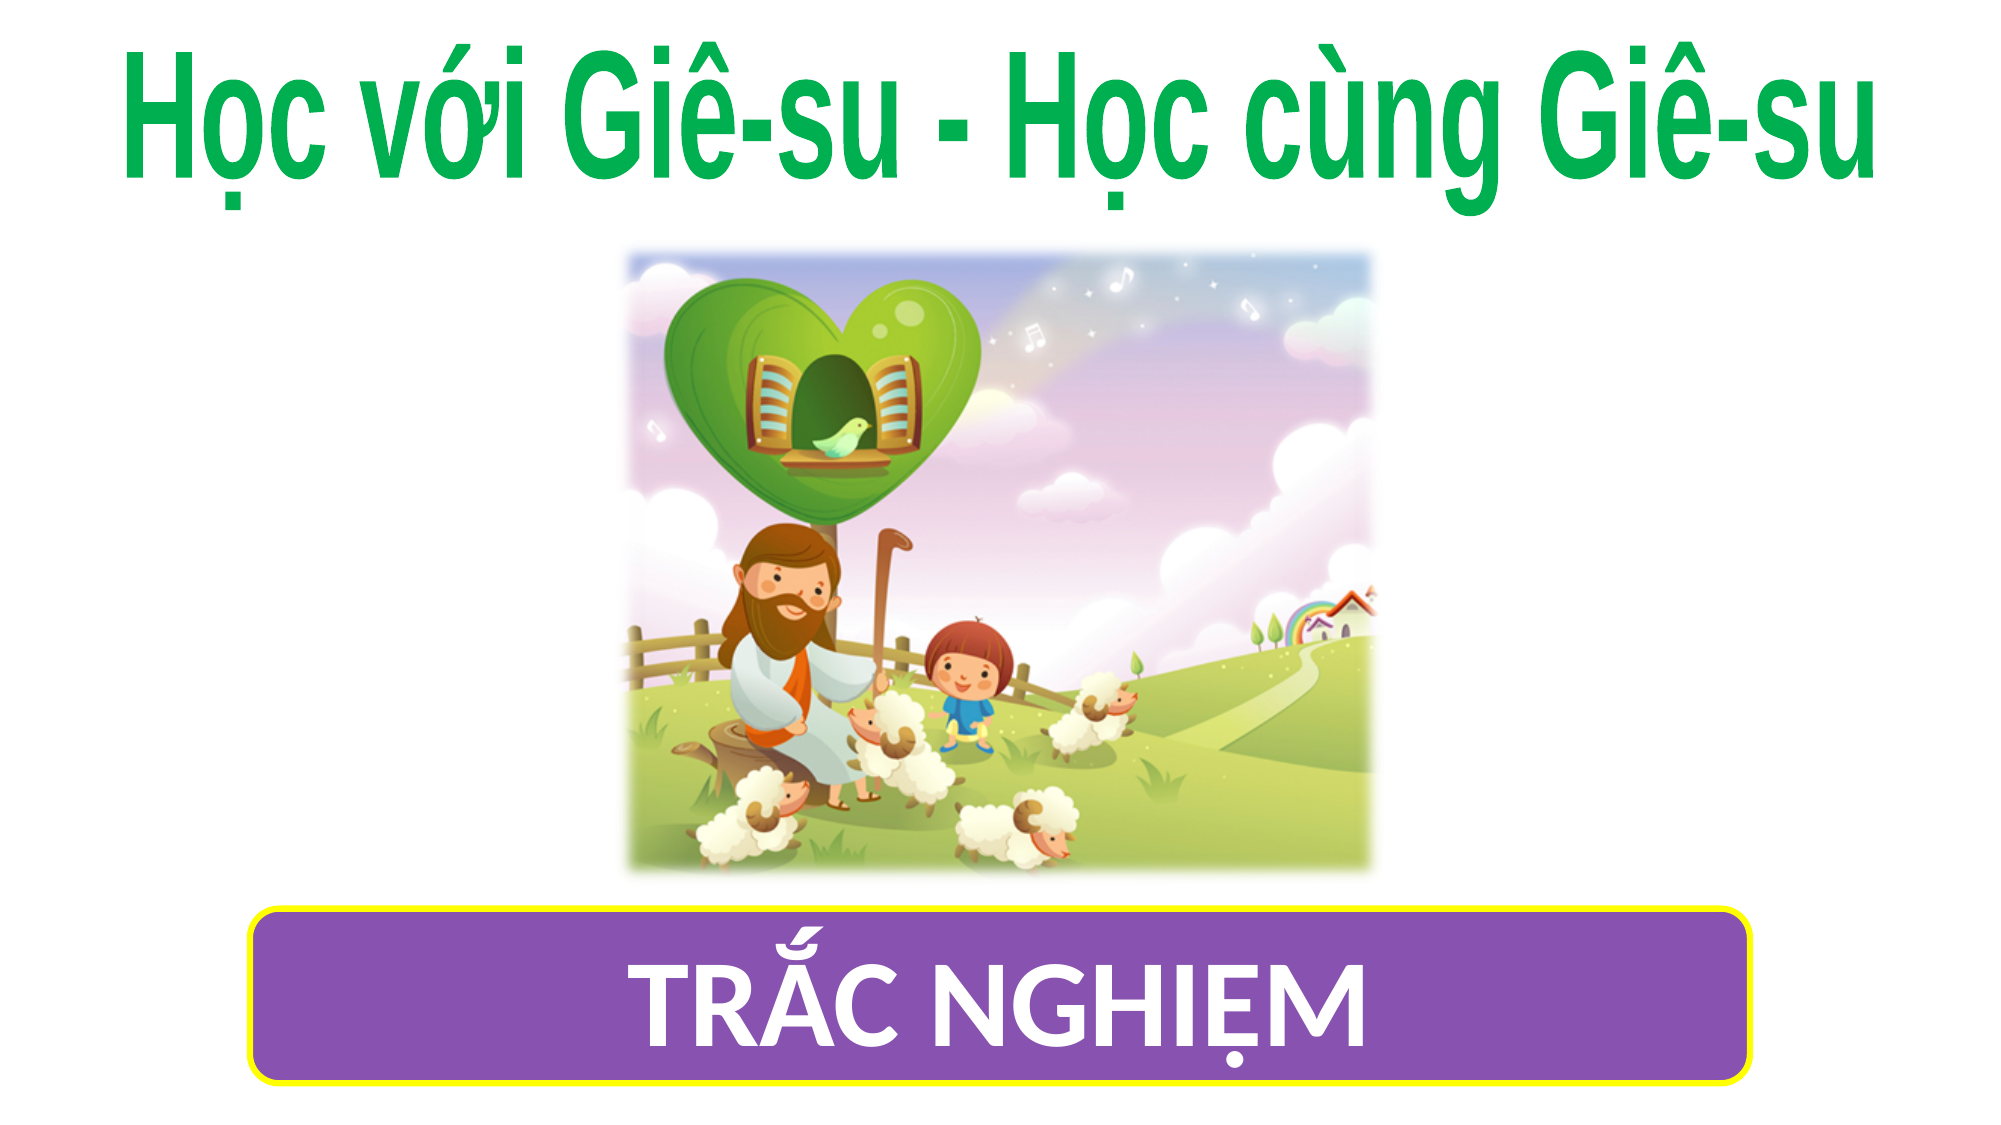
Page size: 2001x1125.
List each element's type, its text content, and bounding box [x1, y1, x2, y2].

picture [613, 238, 1387, 887]
text_box TRẮC NGHIỆM [249, 908, 1750, 1084]
